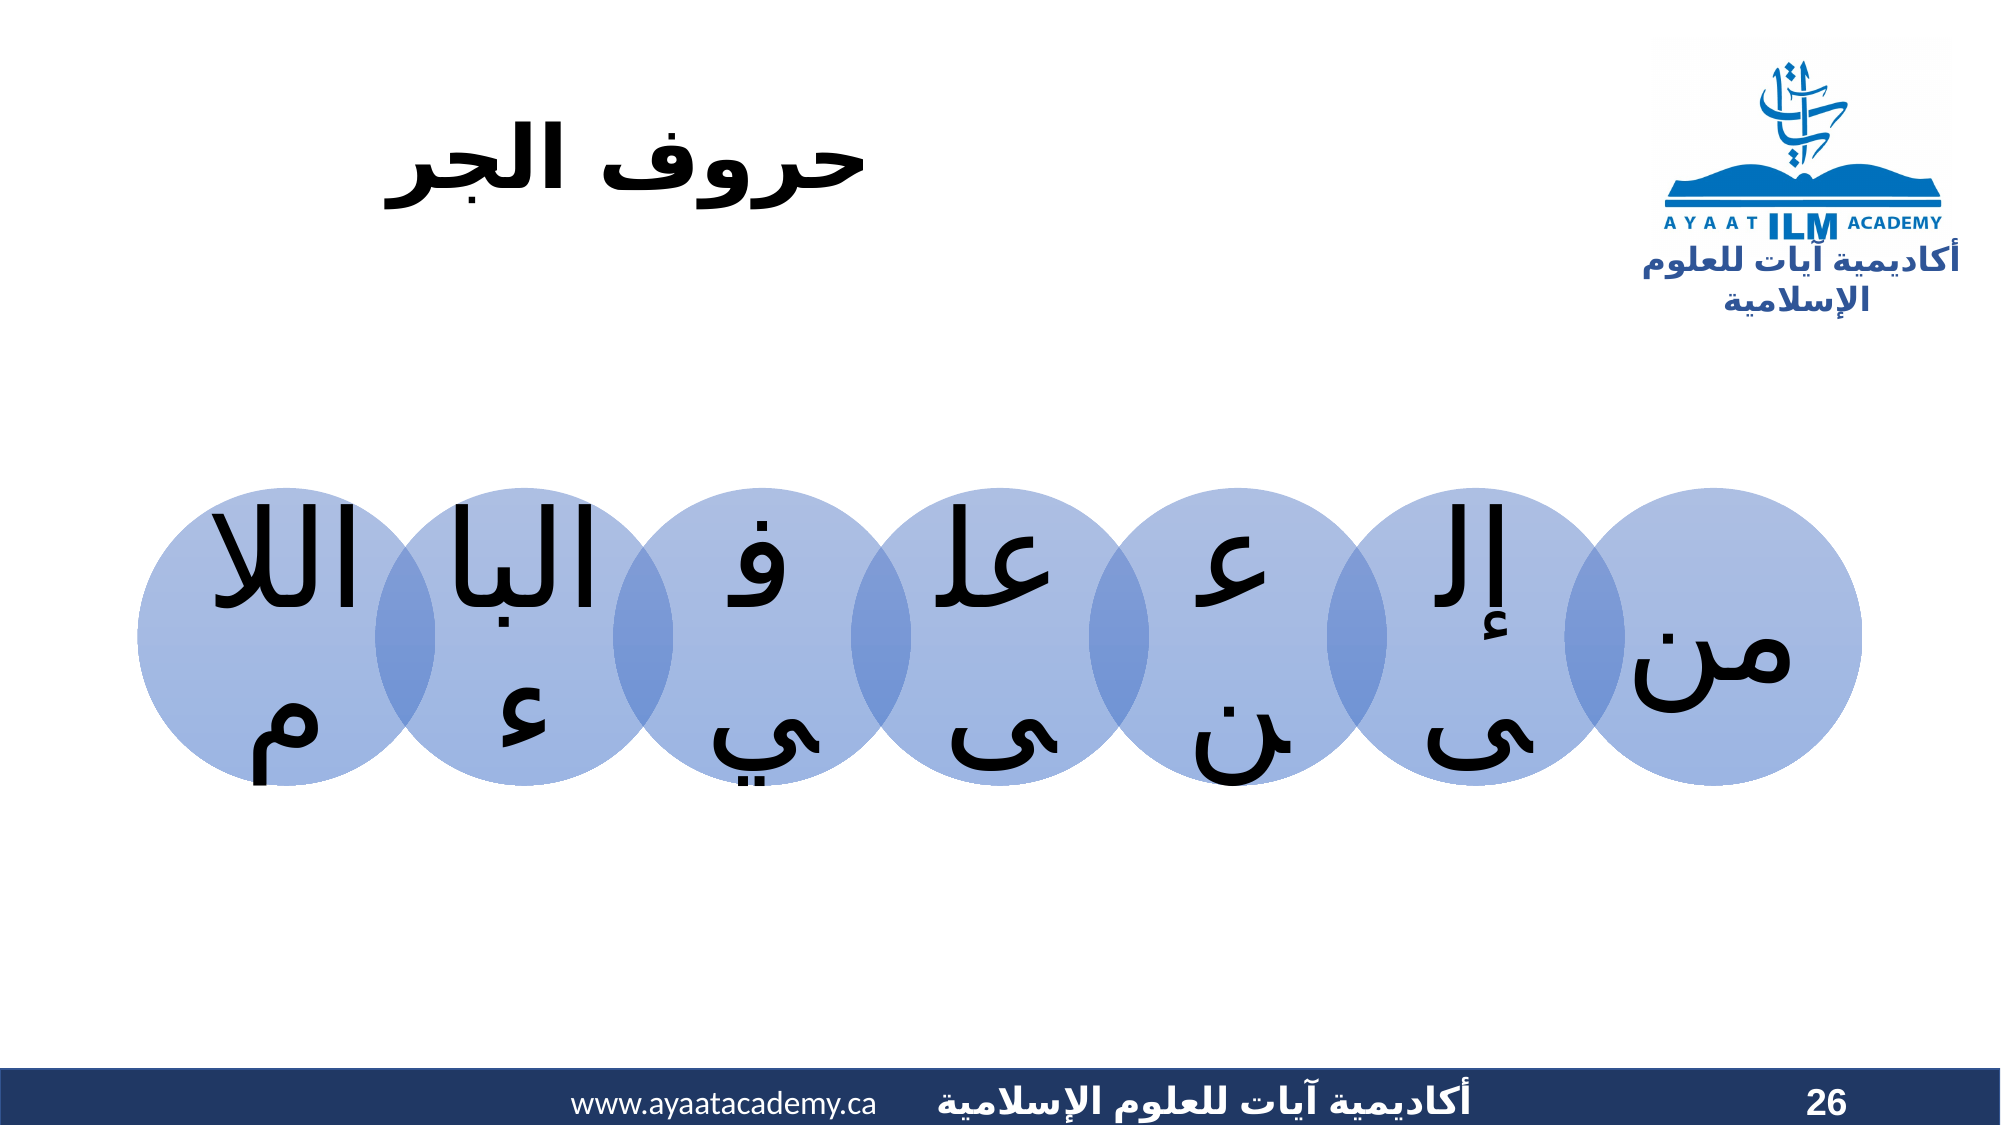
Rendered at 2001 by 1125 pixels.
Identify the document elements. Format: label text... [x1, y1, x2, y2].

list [137, 299, 1863, 974]
slide_number 26 [1412, 1070, 1863, 1125]
picture [1651, 37, 1952, 257]
title حروف الجر [372, 104, 1623, 215]
